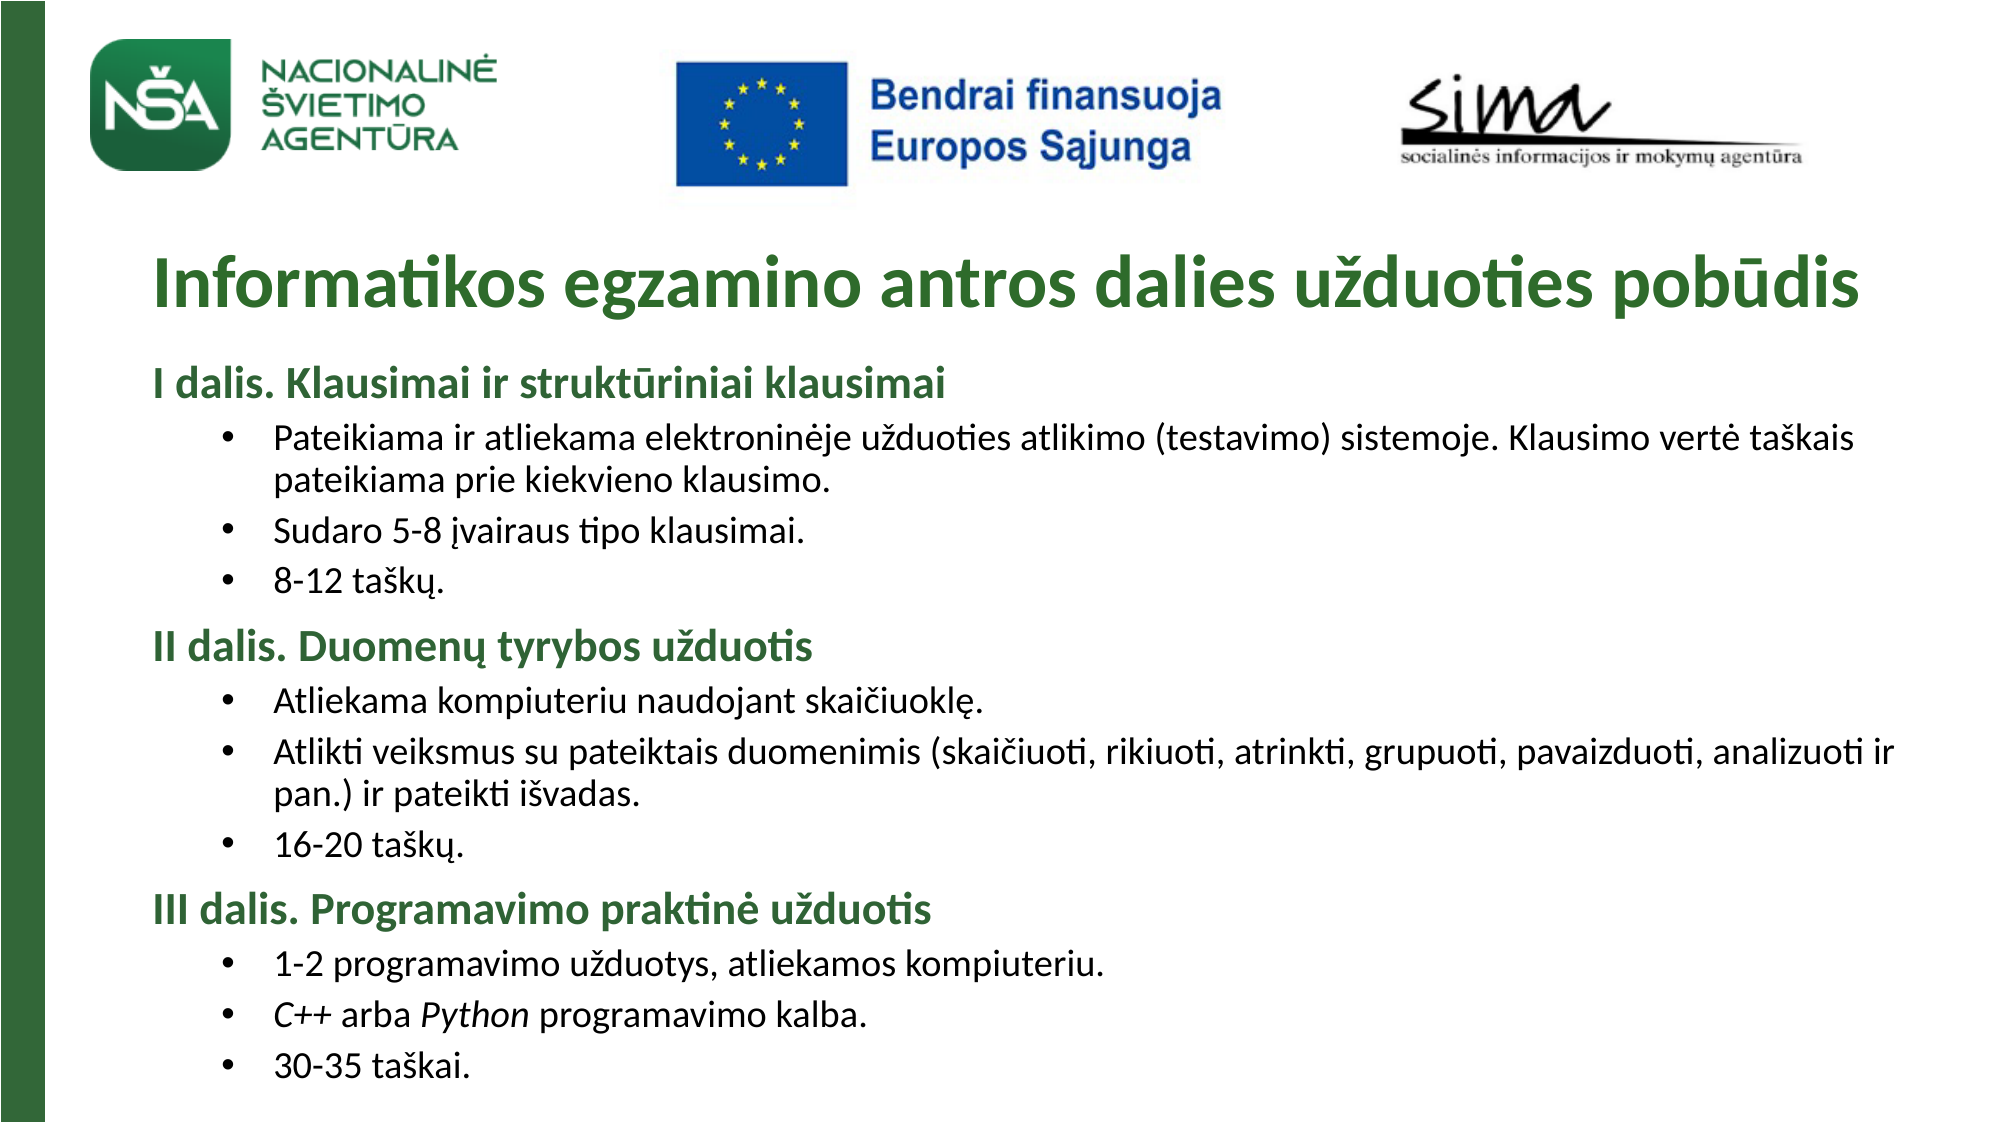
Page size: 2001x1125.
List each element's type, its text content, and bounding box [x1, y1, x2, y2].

picture [90, 39, 497, 171]
title Informatikos egzamino antros dalies užduoties pobūdis [137, 212, 1953, 350]
picture [1348, 39, 1862, 194]
text_box I dalis. Klausimai ir struktūriniai klausimai Pateikiama ir atliekama elektroninėje užduoties atlikimo (testavimo) sistemoje. Klausimo vertė taškais pateikiama prie kiekvieno klausimo. Sudaro 5-8 įvairaus tipo klausimai. 8-12 taškų. II dalis. Duomenų tyrybos užduotis Atliekama kompiuteriu naudojant skaičiuoklę. Atlikti veiksmus su pateiktais duomenimis (skaičiuoti, rikiuoti, atrinkti, grupuoti, pavaizduoti, analizuoti ir pan.) ir pateikti išvadas. 16-20 taškų. III dalis. Programavimo praktinė užduotis 1-2 programavimo užduotys, atliekamos kompiuteriu. C++ arba Python programavimo kalba. 30-35 taškai. [137, 350, 1953, 1102]
picture [635, 23, 1248, 213]
